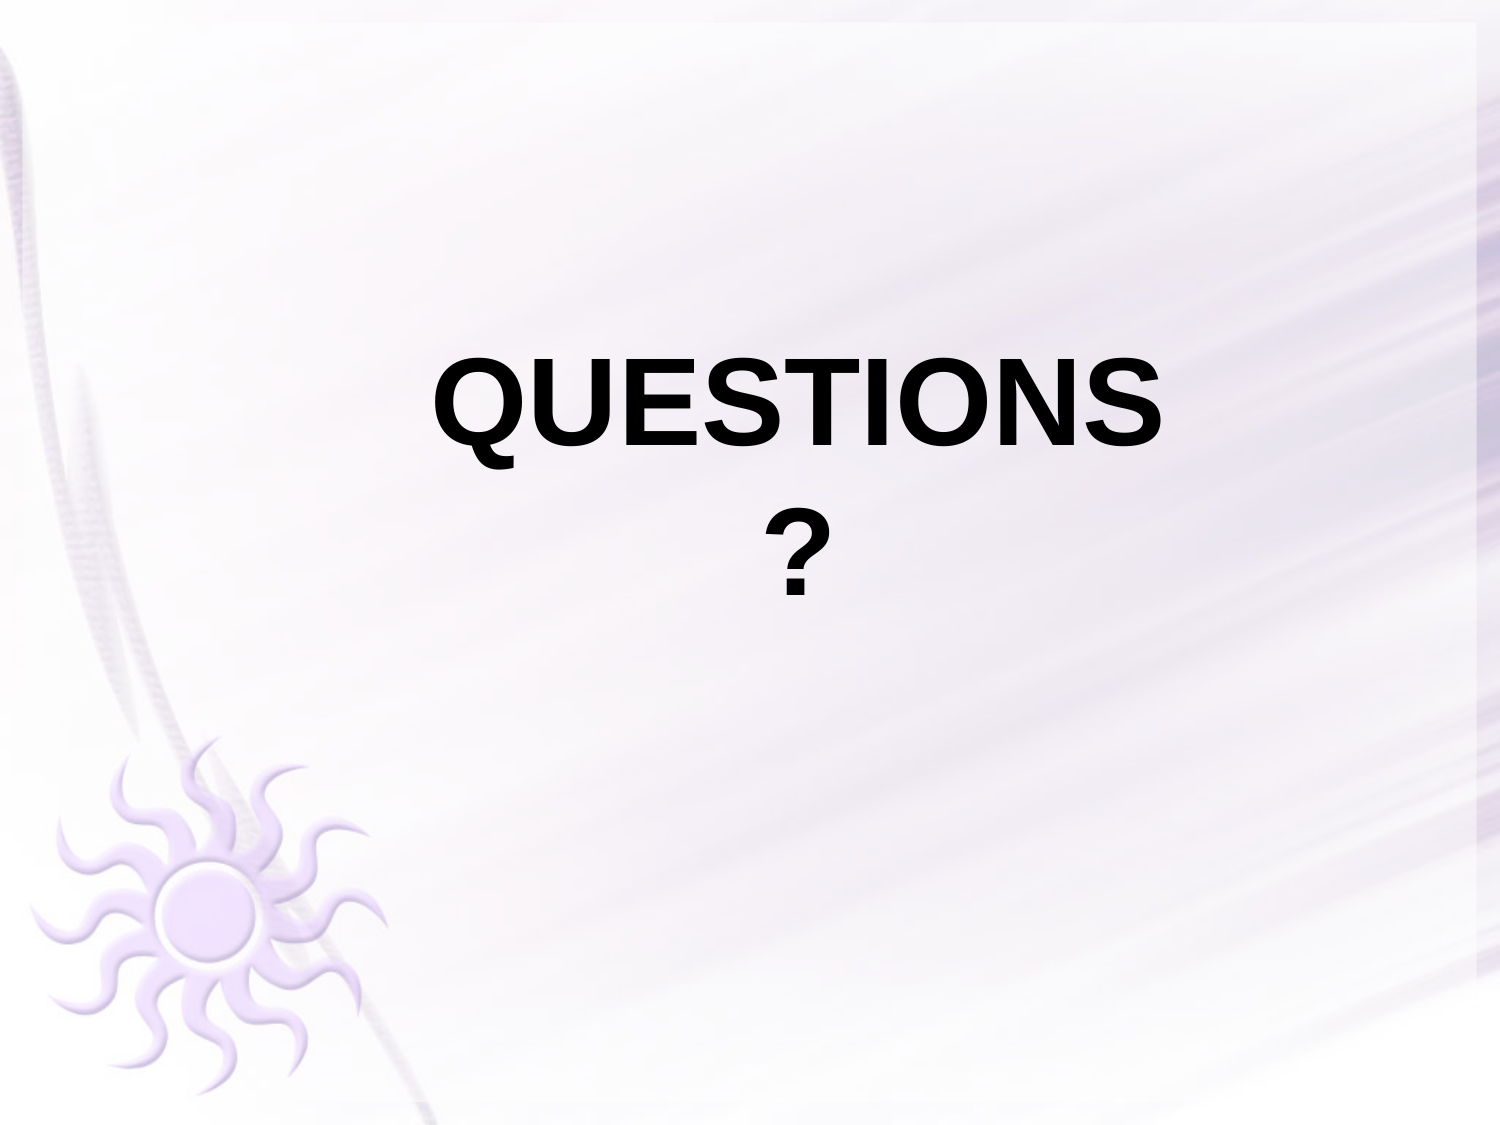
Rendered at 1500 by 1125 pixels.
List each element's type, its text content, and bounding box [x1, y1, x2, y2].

picture [0, 0, 1500, 1125]
title QUESTIONS ? [198, 386, 1399, 629]
